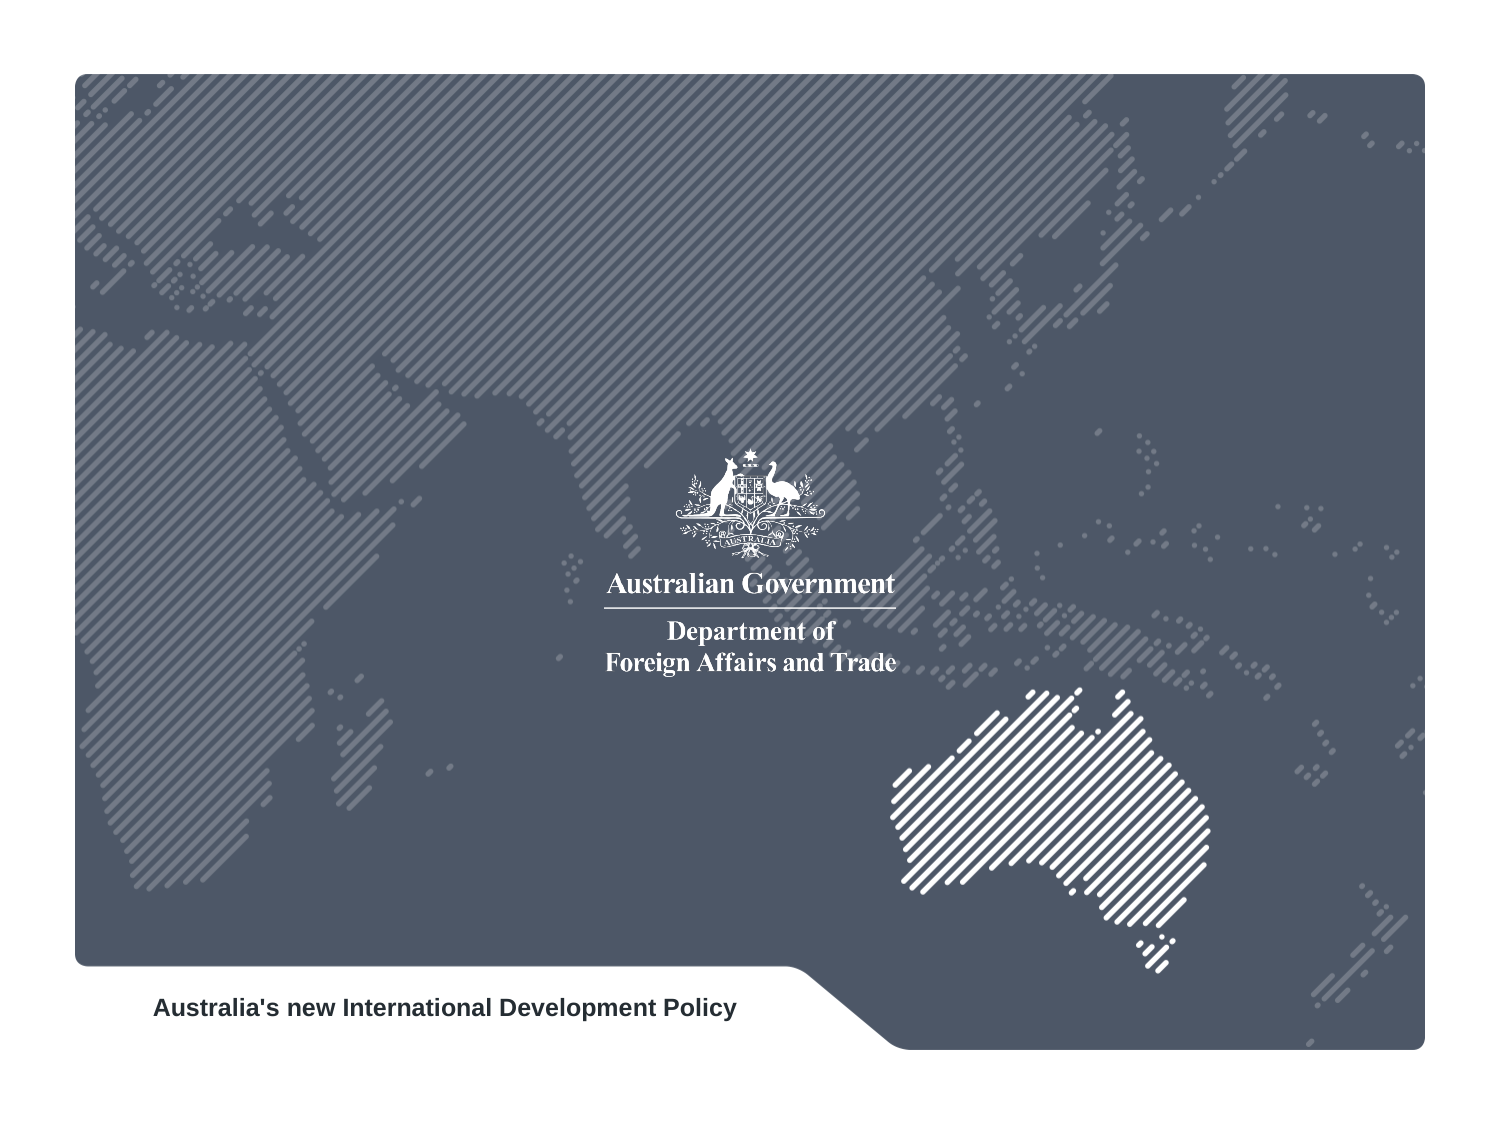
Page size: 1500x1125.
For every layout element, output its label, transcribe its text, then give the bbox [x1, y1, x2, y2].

picture [0, 0, 1500, 1125]
footer Australia's new International Development Policy [76, 986, 815, 1022]
